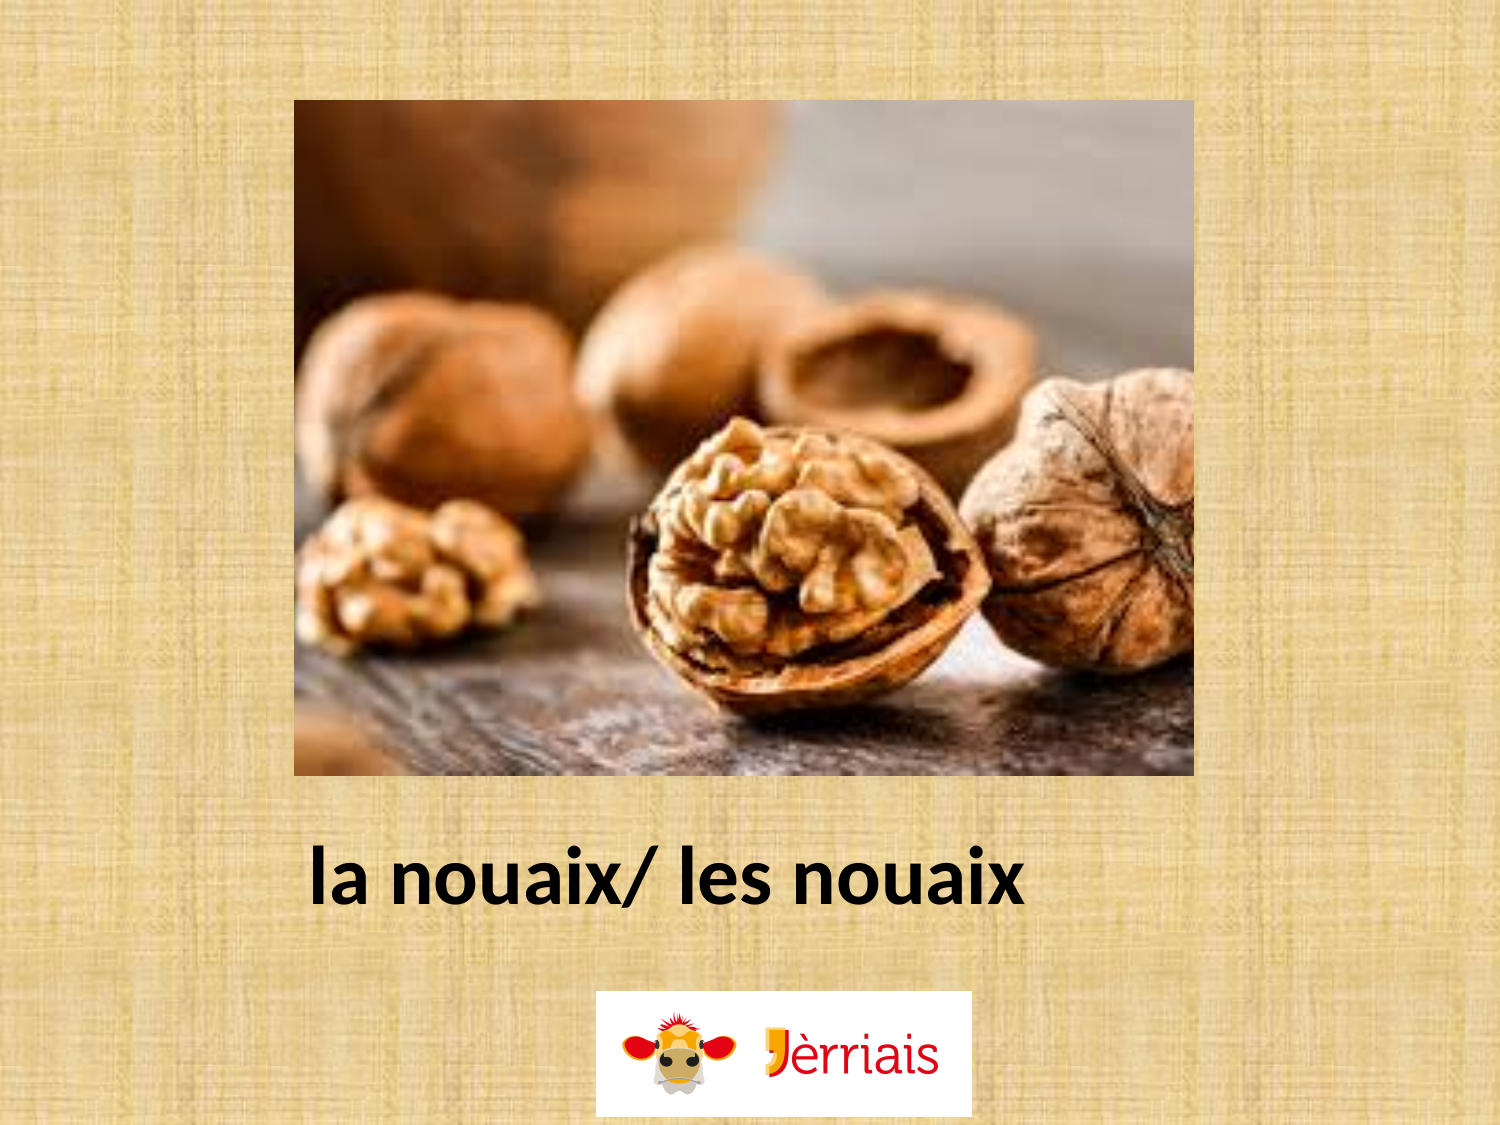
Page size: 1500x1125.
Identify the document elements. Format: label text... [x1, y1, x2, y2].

title la nouaix/ les nouaix [293, 783, 1195, 929]
picture [0, 0, 1500, 1125]
